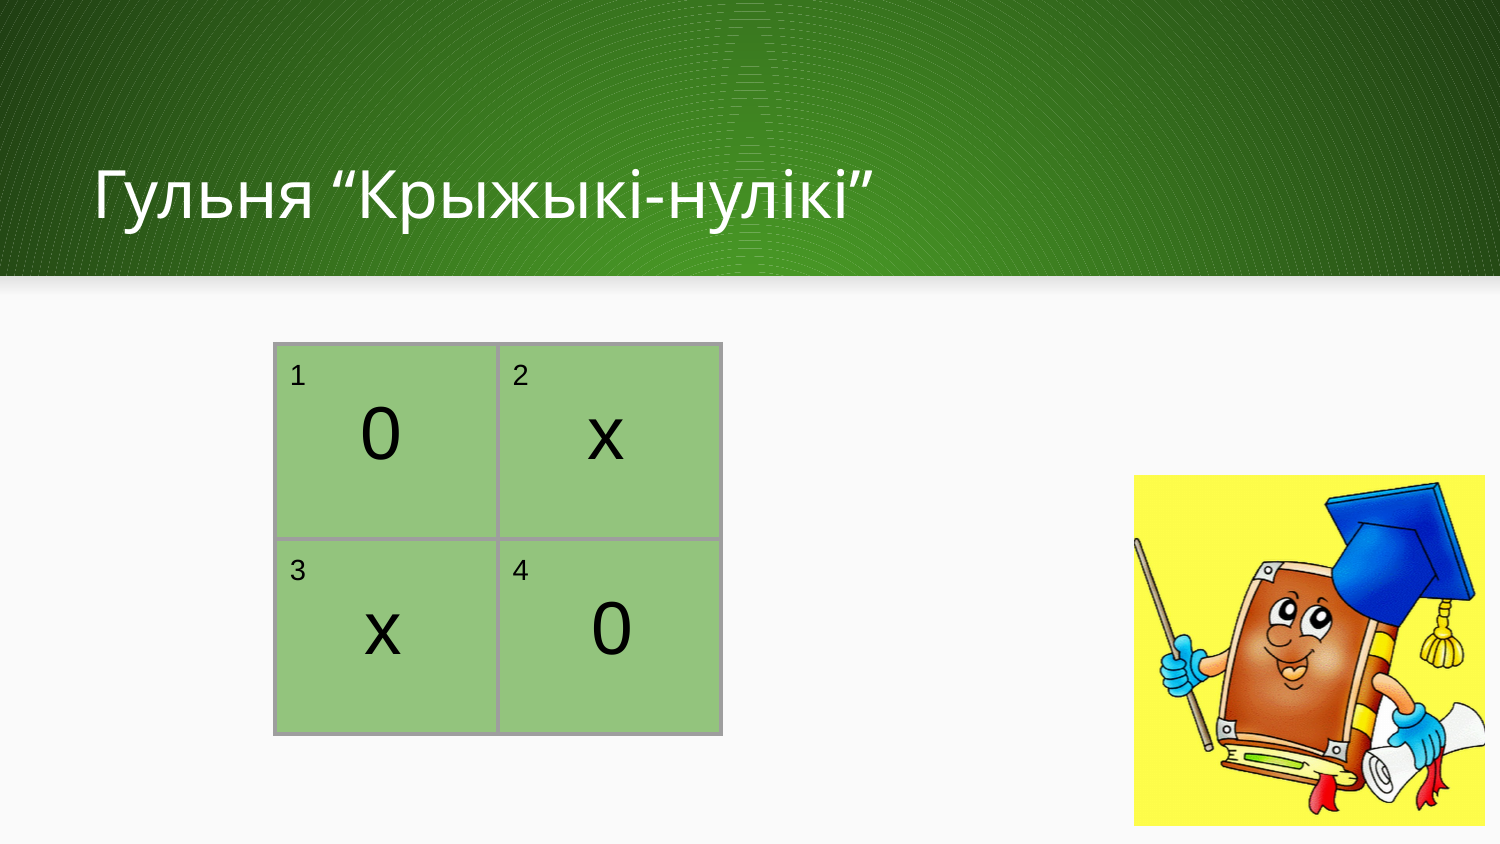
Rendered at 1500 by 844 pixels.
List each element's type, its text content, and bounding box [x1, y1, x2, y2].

table_header 2 х [500, 346, 719, 537]
title Гульня “Крыжыкі-нулікі” [77, 121, 1427, 248]
table_header 1 0 [277, 346, 496, 537]
table_cell 4 0 [500, 541, 719, 732]
picture [1134, 475, 1485, 826]
table_cell 3 х [277, 541, 496, 732]
